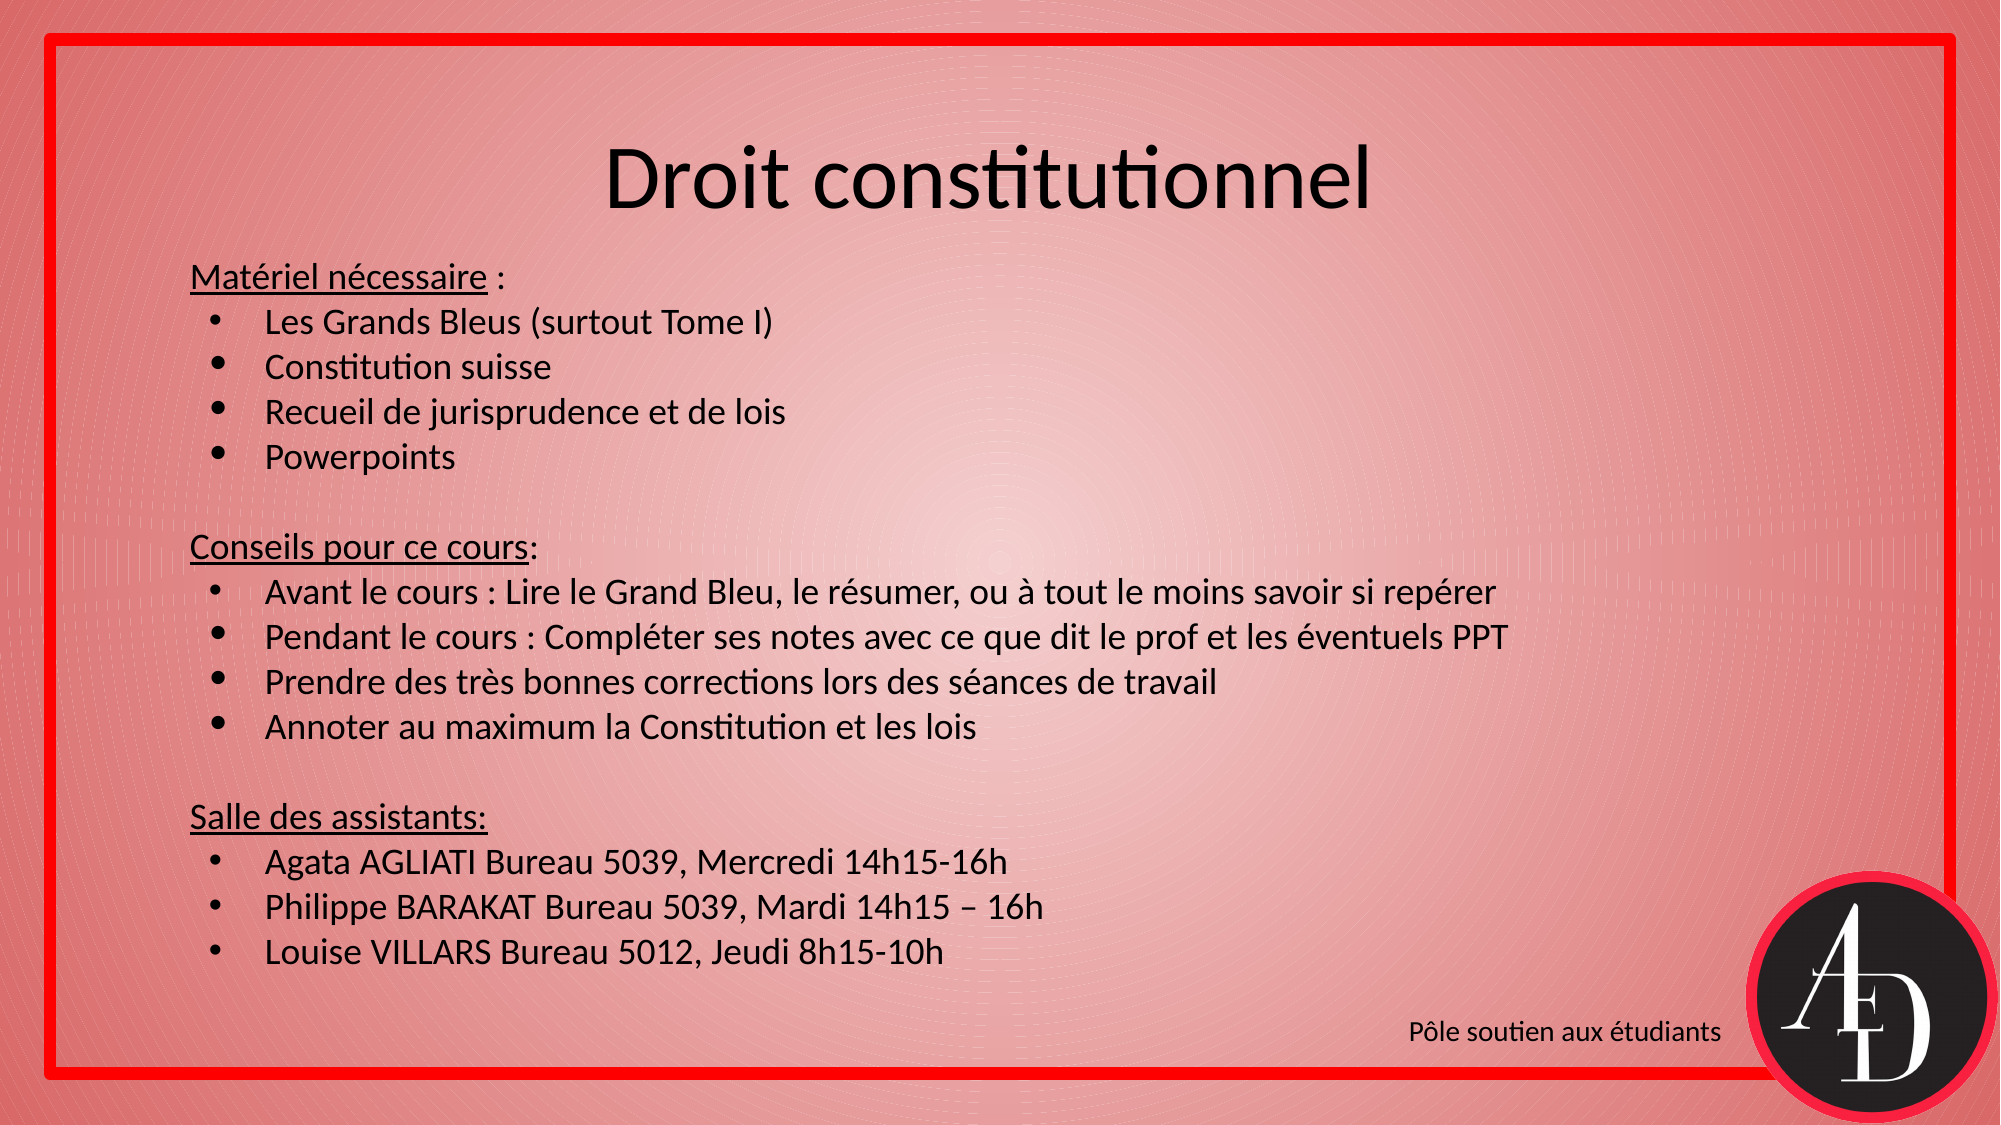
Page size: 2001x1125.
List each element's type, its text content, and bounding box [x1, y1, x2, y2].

text_box Pôle soutien aux étudiants [1394, 1004, 1739, 1066]
text_box Matériel nécessaire : Les Grands Bleus (surtout Tome I) Constitution suisse Recueil de jurisprudence et de lois Powerpoints Conseils pour ce cours: Avant le cours : Lire le Grand Bleu, le résumer, ou à tout le moins savoir si repérer Pendant le cours : Compléter ses notes avec ce que dit le prof et les éventuels PPT Prendre des très bonnes corrections lors des séances de travail Annoter au maximum la Constitution et les lois Salle des assistants: Agata AGLIATI Bureau 5039, Mercredi 14h15-16h Philippe BARAKAT Bureau 5039, Mardi 14h15 – 16h Louise VILLARS Bureau 5012, Jeudi 8h15-10h [174, 244, 1632, 935]
title Droit constitutionnel [174, 47, 1825, 312]
picture [1744, 869, 2000, 1125]
